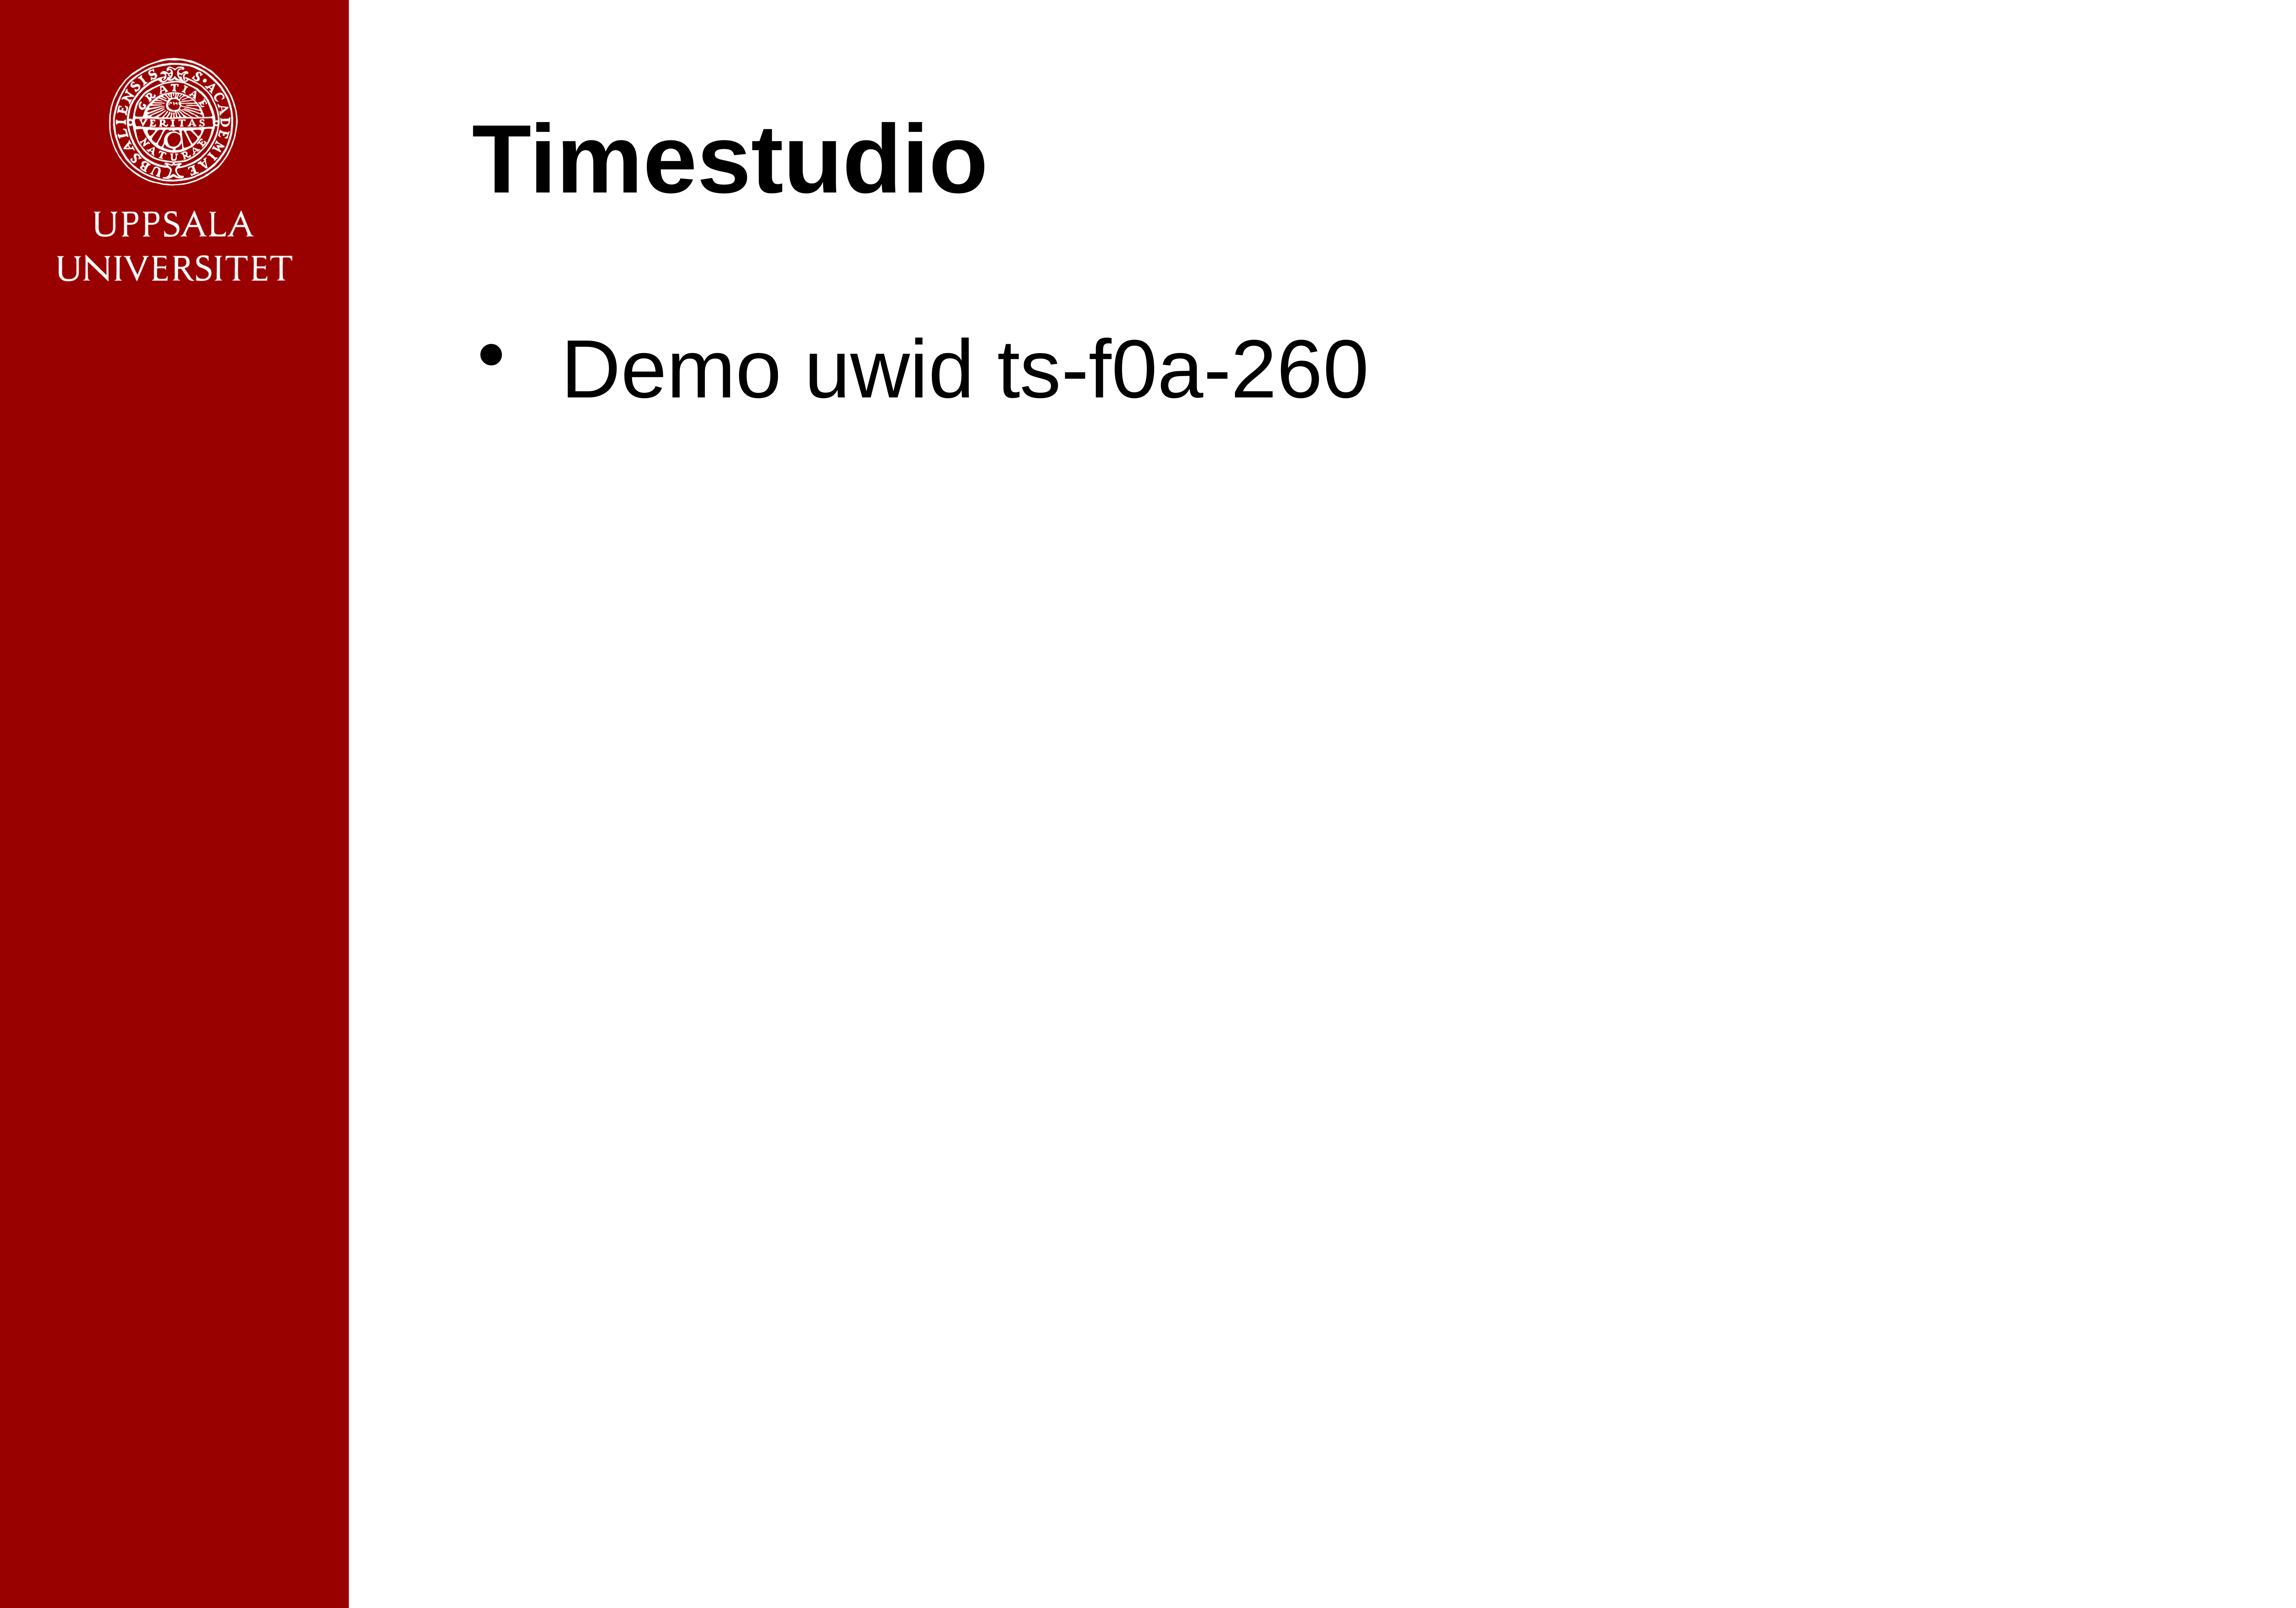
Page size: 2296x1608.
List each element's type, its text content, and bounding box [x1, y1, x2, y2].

picture [0, 0, 349, 1608]
list Demo uwid ts-f0a-260 [455, 304, 2227, 1429]
title Timestudio [450, 64, 2237, 243]
